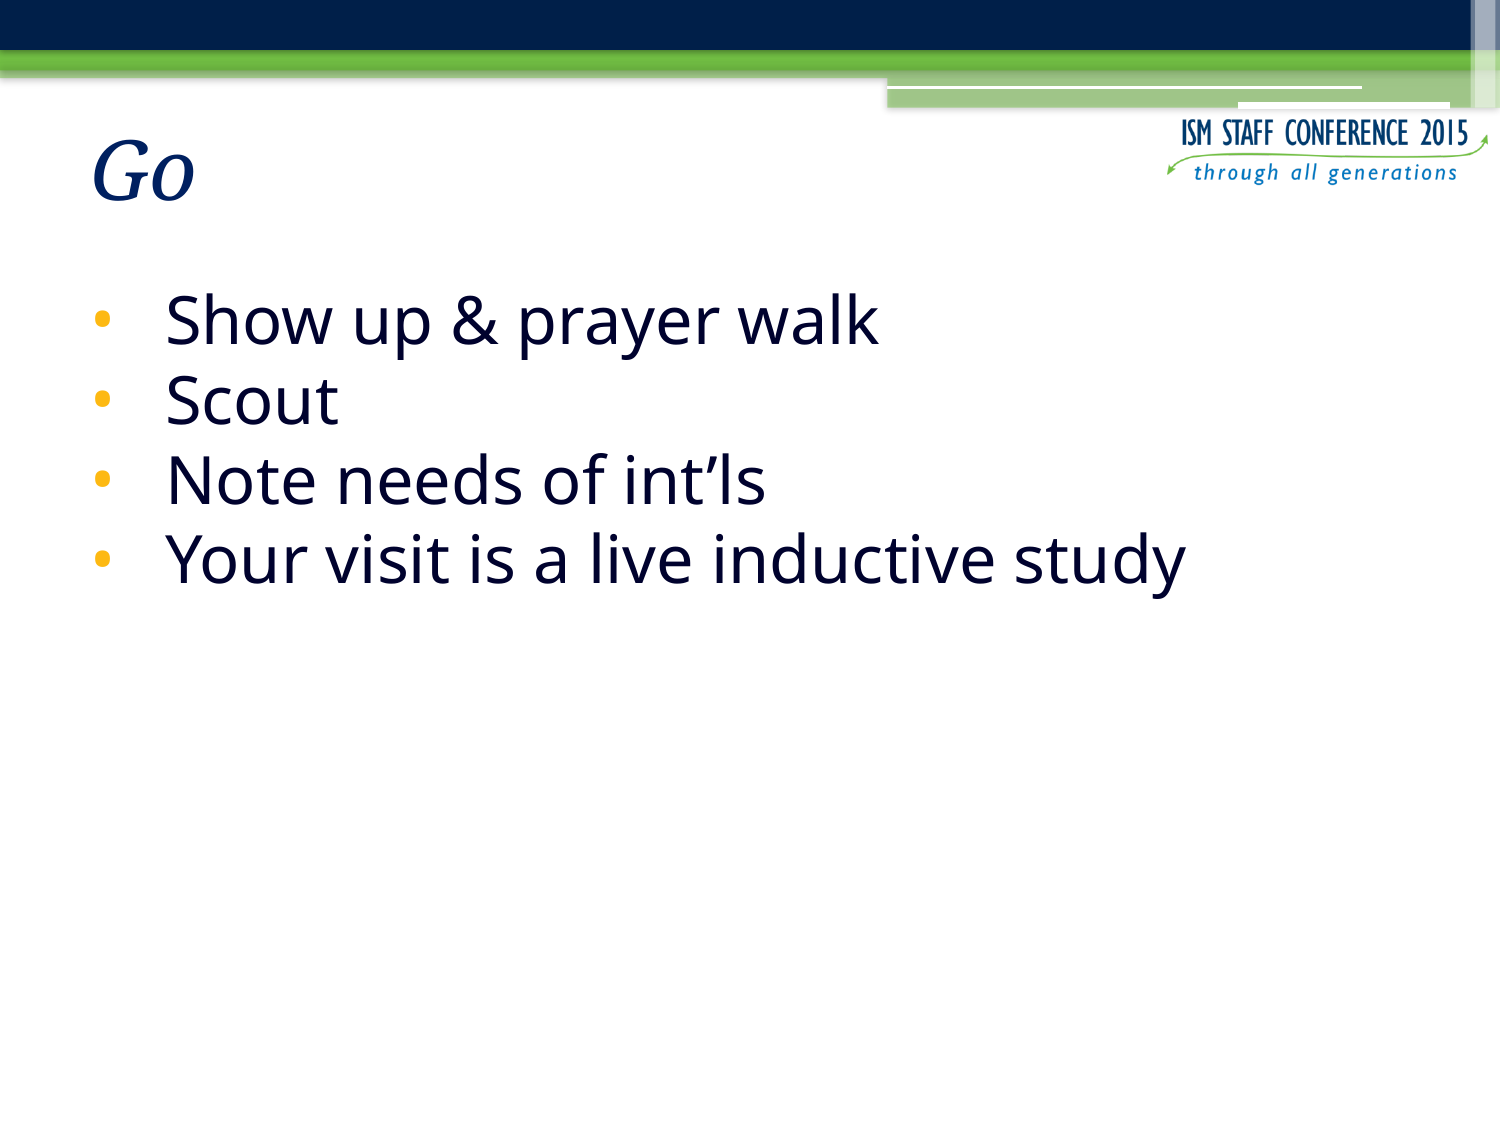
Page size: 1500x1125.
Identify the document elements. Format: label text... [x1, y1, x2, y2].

title Go [75, 45, 1425, 233]
list Show up & prayer walk Scout Note needs of int’ls Your visit is a live inductive study [75, 262, 1425, 1078]
picture [1425, 113, 1488, 186]
